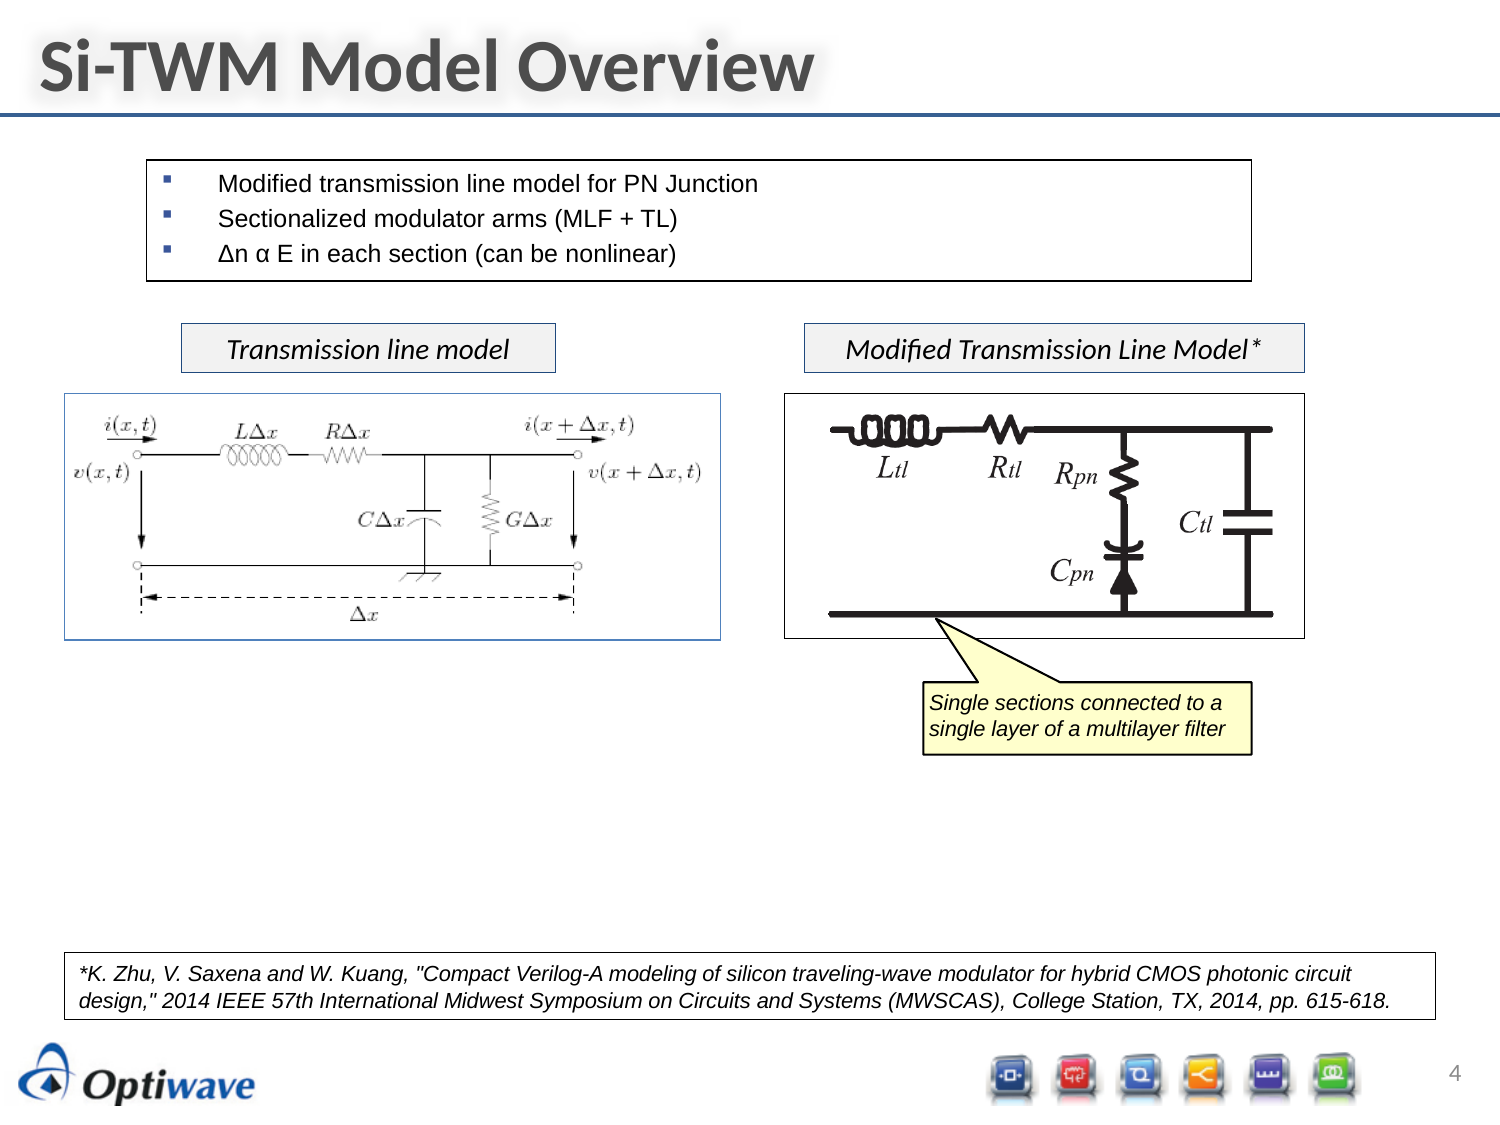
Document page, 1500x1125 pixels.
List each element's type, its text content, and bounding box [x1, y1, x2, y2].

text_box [4, 1041, 1365, 1107]
text_box Si-TWM Model Overview [24, 7, 1297, 113]
picture [785, 393, 1305, 639]
text_box *K. Zhu, V. Saxena and W. Kuang, "Compact Verilog-A modeling of silicon traveling-wave modulator for hybrid CMOS photonic circuit design," 2014 IEEE 57th International Midwest Symposium on Circuits and Systems (MWSCAS), College Station, TX, 2014, pp. 615-618. [64, 952, 1436, 1020]
text_box Transmission line model [181, 323, 556, 373]
text_box Modified transmission line model for PN Junction Sectionalized modulator arms (MLF + TL) Δn α E in each section (can be nonlinear) [146, 160, 1252, 281]
picture [64, 393, 721, 640]
slide_number 4 [1365, 1041, 1477, 1102]
text_box Modified Transmission Line Model* [804, 323, 1305, 373]
text_box Single sections connected to a single layer of a multilayer filter [921, 648, 1254, 757]
